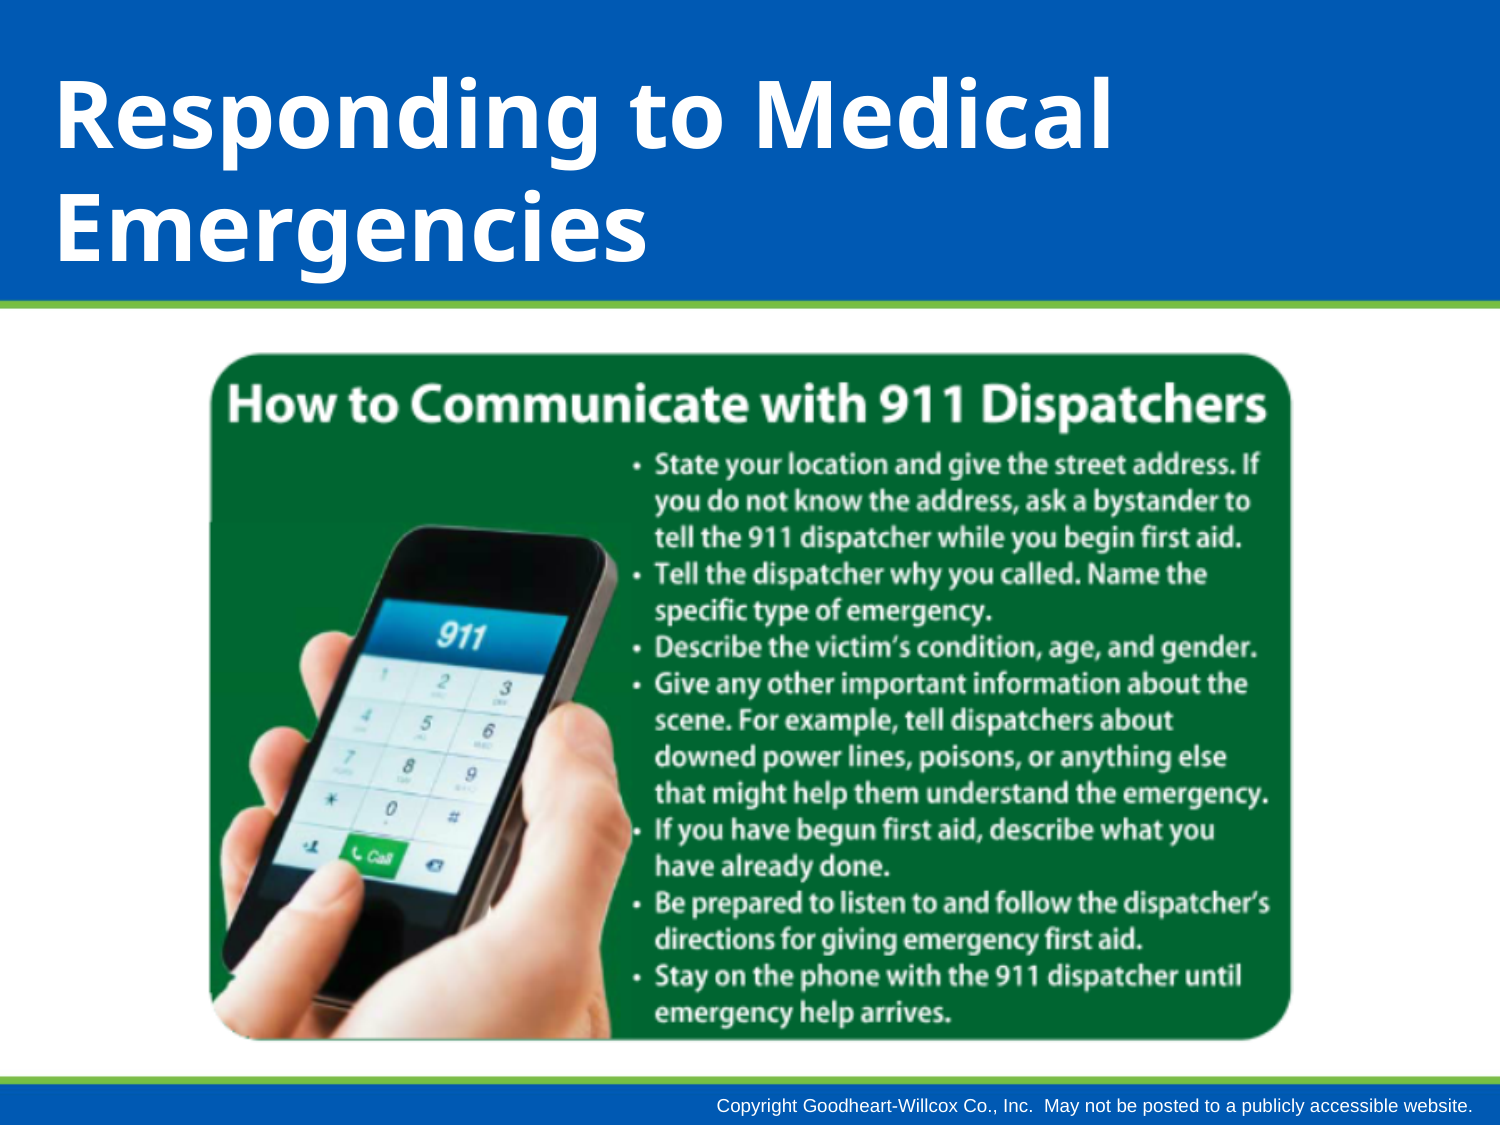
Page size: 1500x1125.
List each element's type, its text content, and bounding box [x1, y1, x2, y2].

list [206, 351, 1294, 1046]
picture [0, 0, 1500, 1125]
title Responding to Medical Emergencies [37, 39, 1463, 288]
